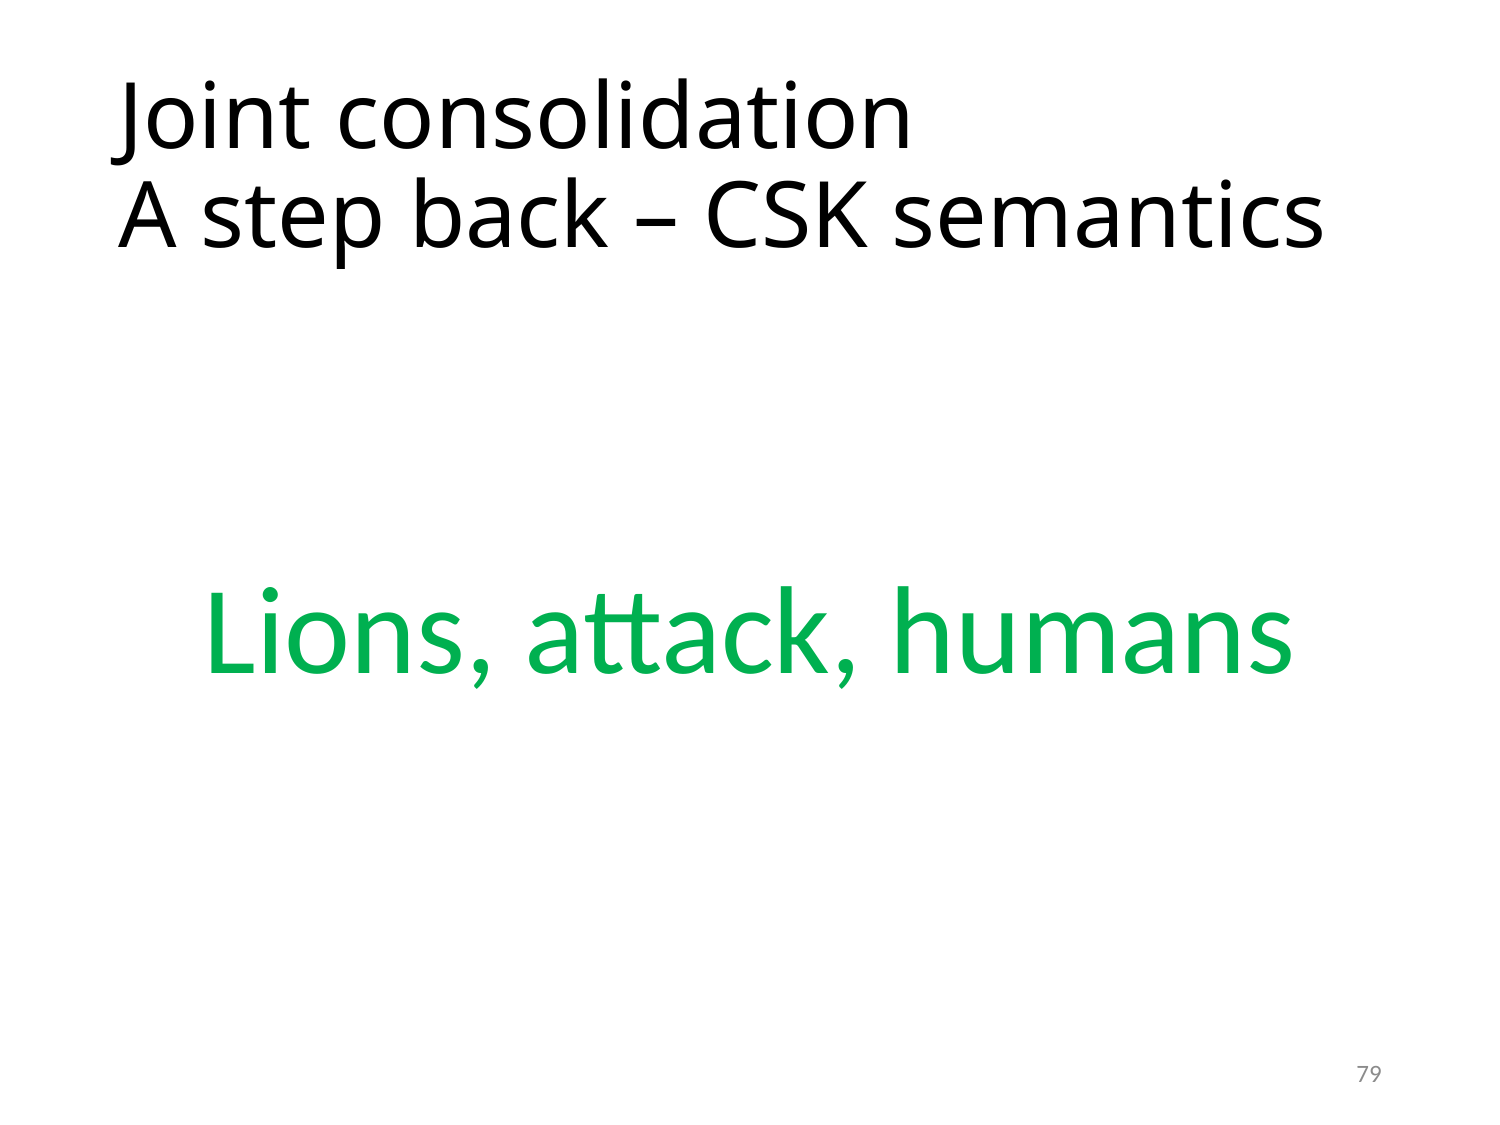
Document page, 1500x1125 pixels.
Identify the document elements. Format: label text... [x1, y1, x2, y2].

slide_number 79 [1059, 1042, 1397, 1103]
list Lions, attack, humans [103, 299, 1397, 1014]
title Joint consolidation A step back – CSK semantics [103, 59, 1397, 278]
